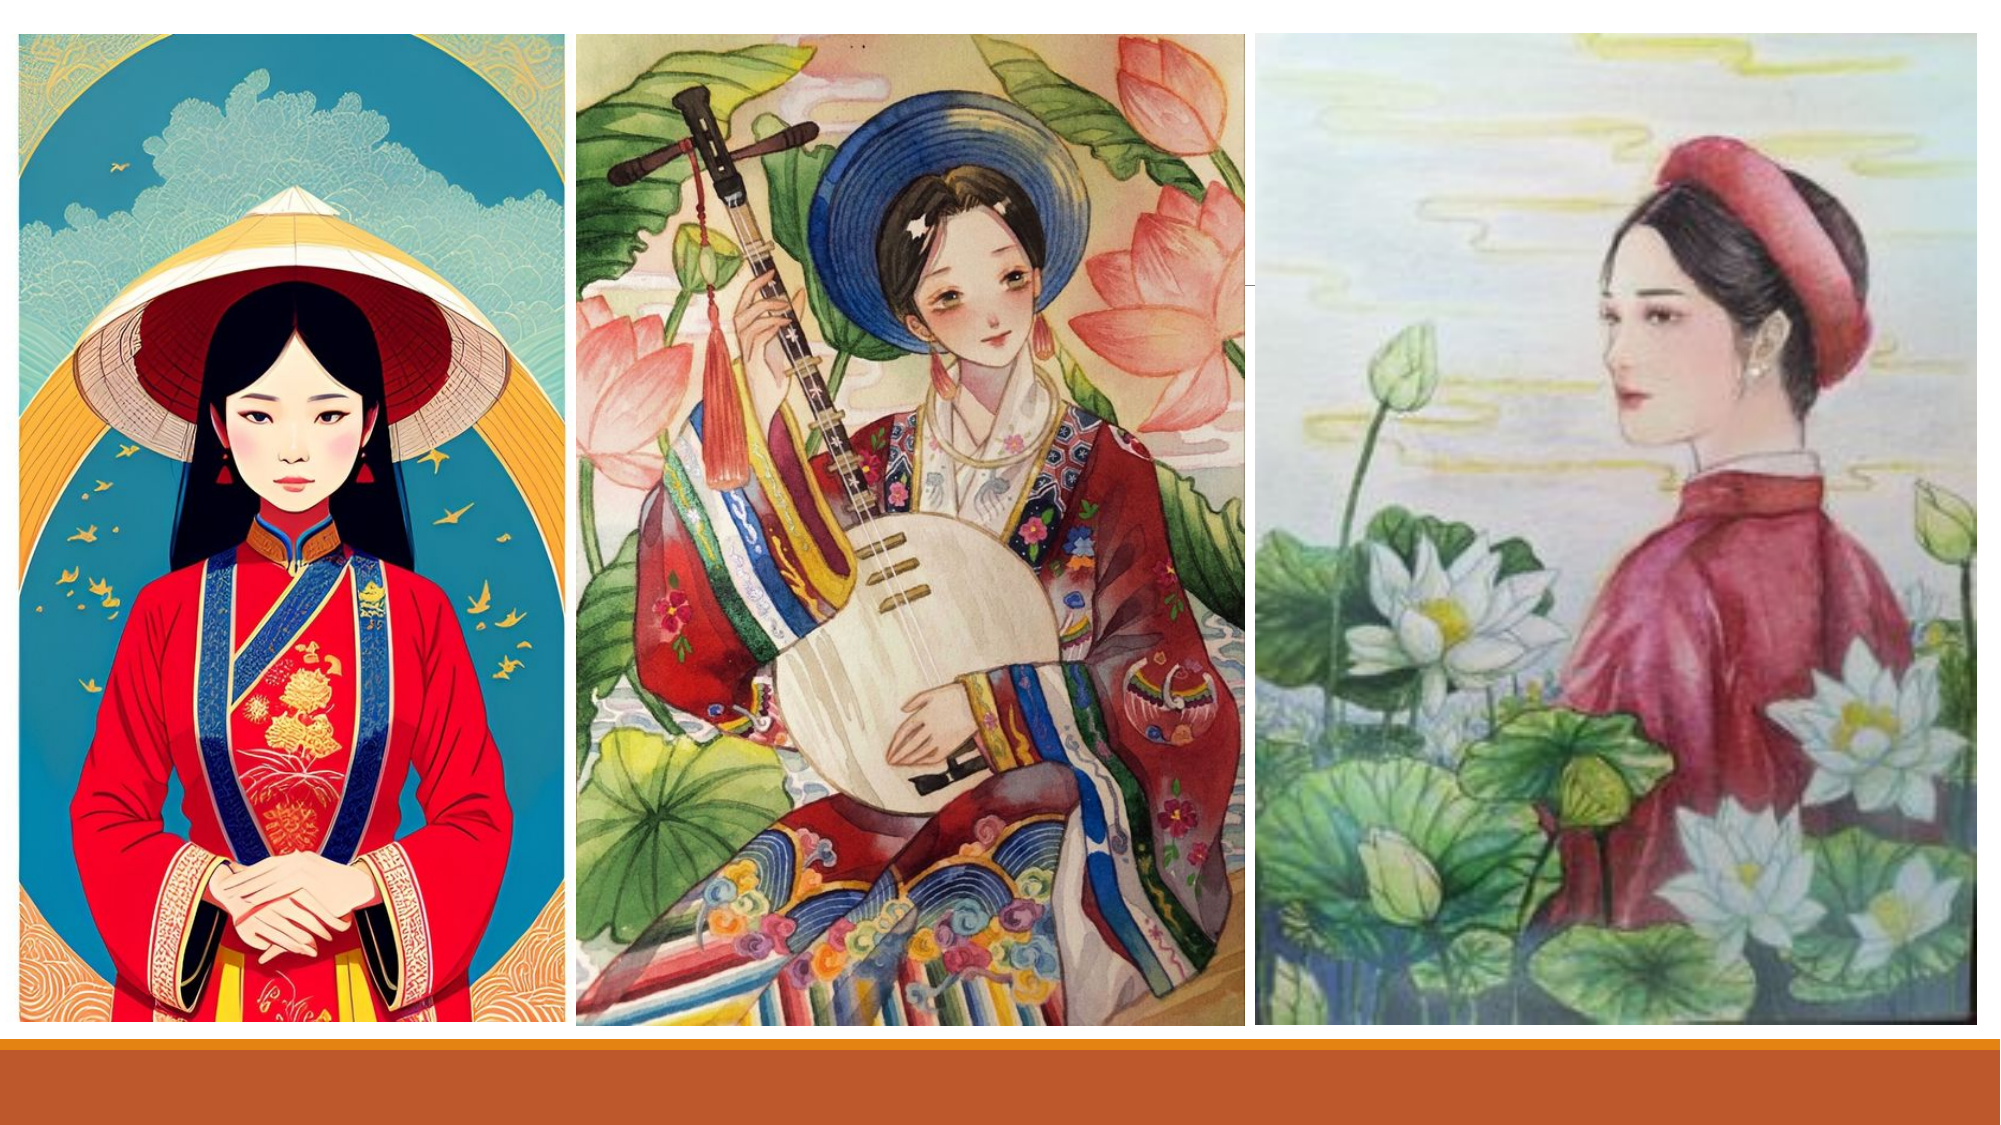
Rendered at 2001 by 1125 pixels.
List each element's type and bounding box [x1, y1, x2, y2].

picture [1254, 33, 1978, 1025]
picture [0, 33, 1246, 1026]
